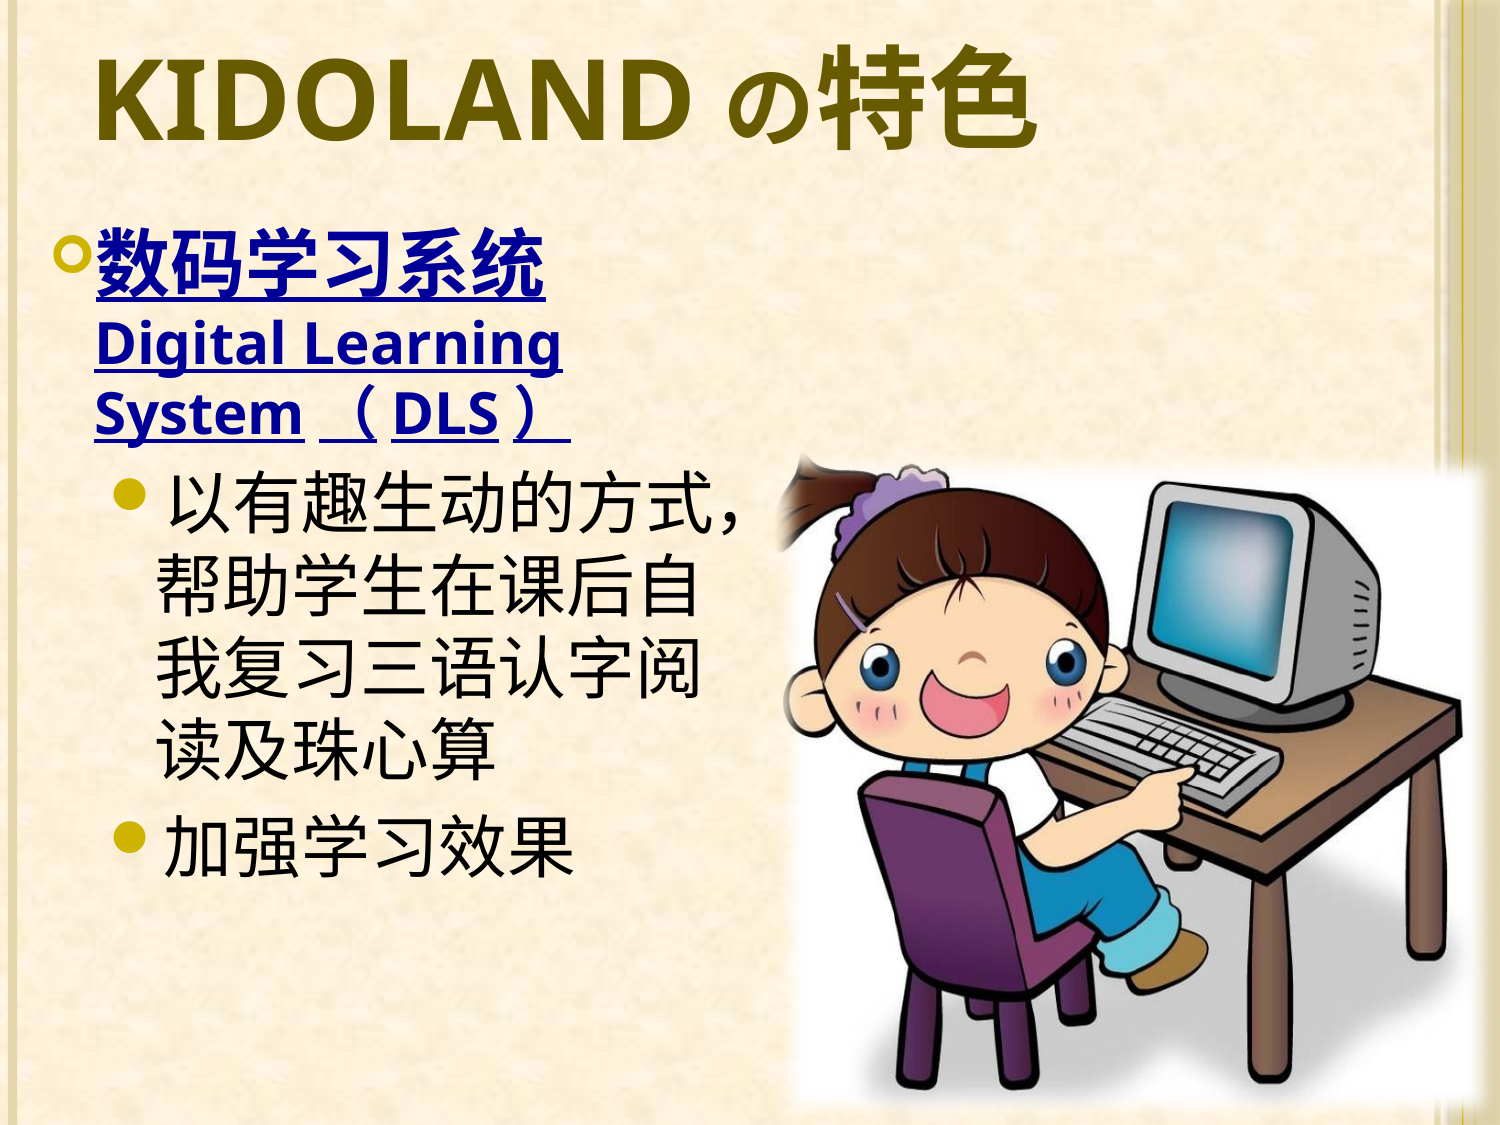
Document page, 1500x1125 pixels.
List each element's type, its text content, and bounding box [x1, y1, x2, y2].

picture [18, 0, 1500, 1125]
list 数码学习系统Digital Learning System（DLS） 以有趣生动的方式，帮助学生在课后自我复习三语认字阅读及珠心算 加强学习效果 [34, 208, 772, 1057]
title Kidolandの特色 [75, 0, 1300, 171]
picture [0, 0, 7, 1125]
